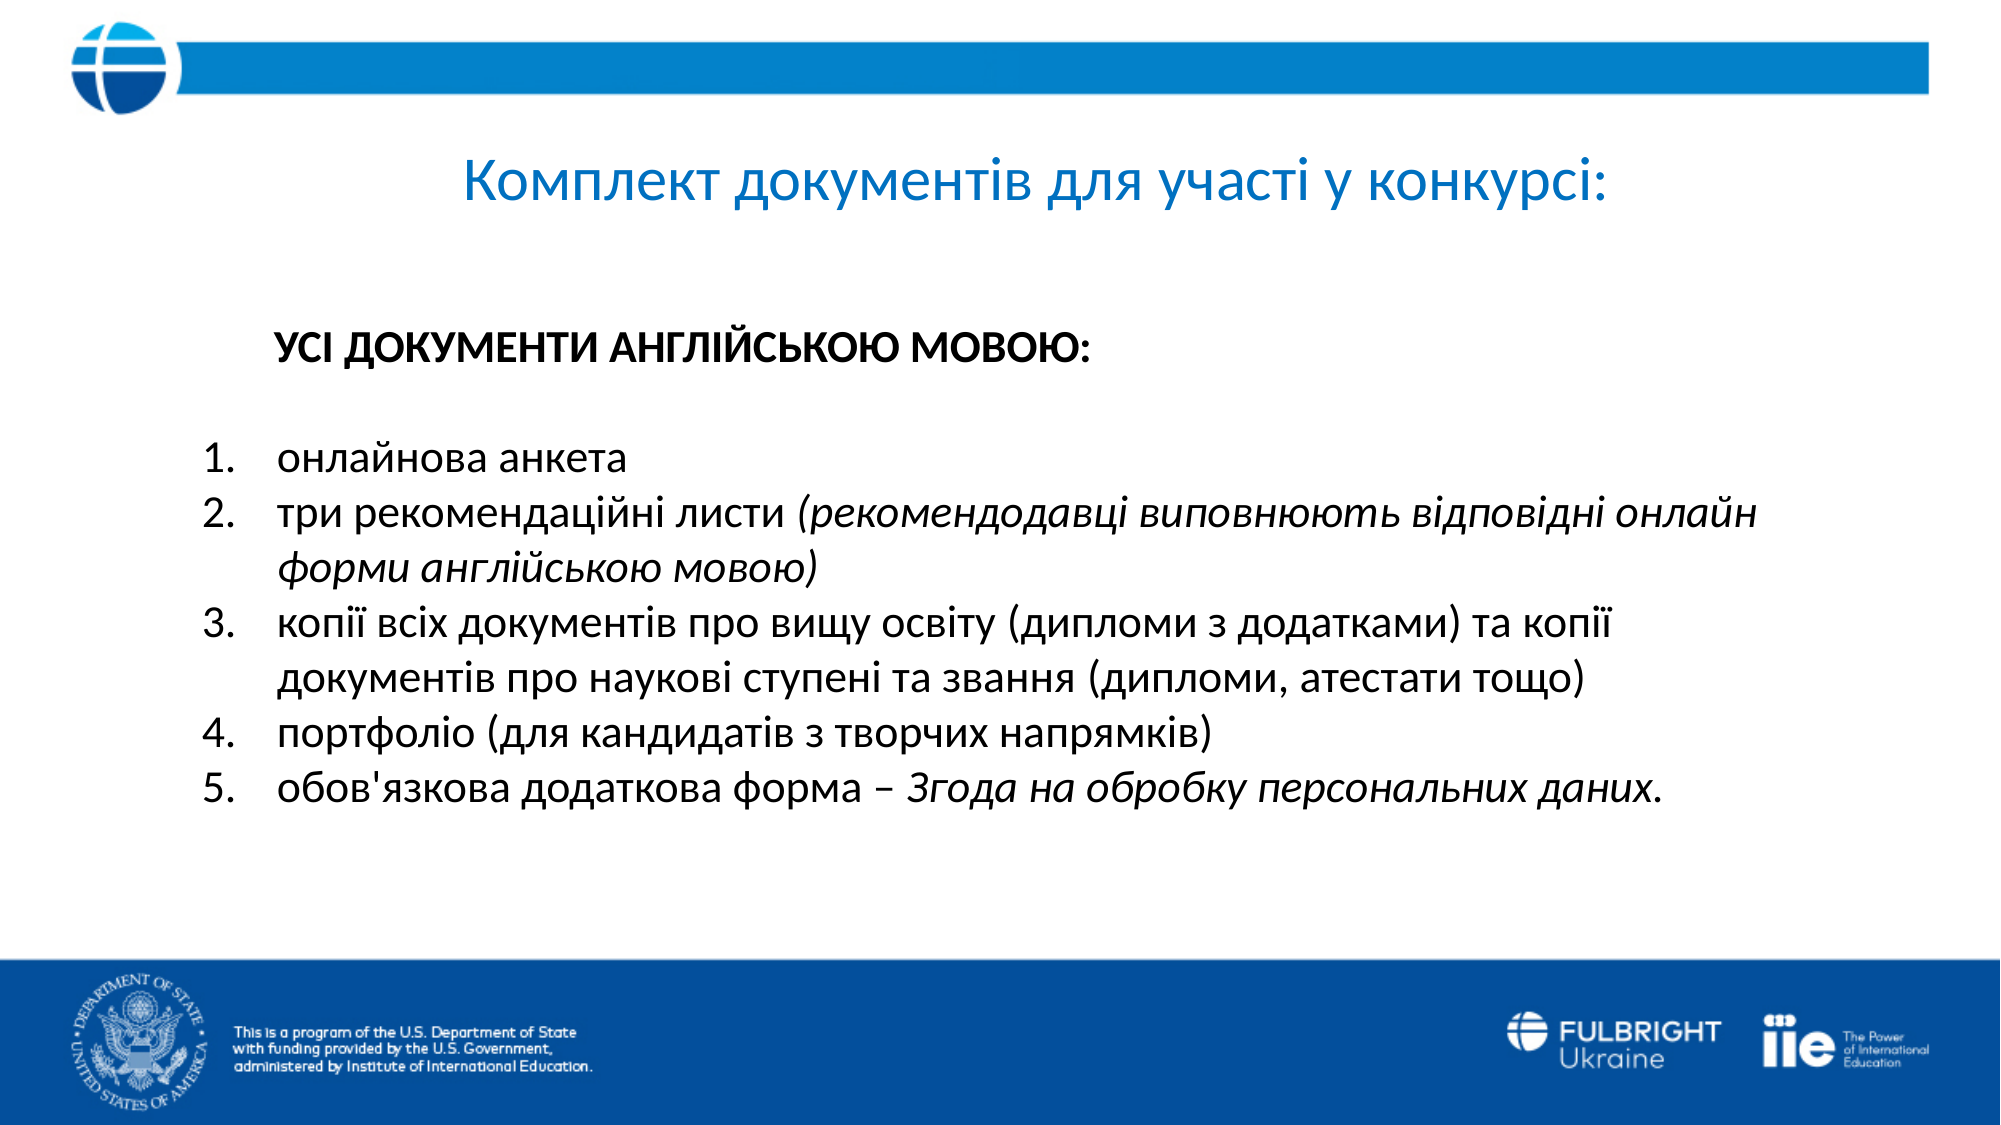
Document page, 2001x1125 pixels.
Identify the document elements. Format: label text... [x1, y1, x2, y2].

picture [0, 0, 2000, 1125]
text_box Комплект документів для участі у конкурсі: [448, 139, 1856, 234]
text_box УСІ ДОКУМЕНТИ АНГЛІЙСЬКОЮ МОВОЮ: онлайнова анкета три рекомендаційні листи (рекомендодавці виповнюють відповідні онлайн форми англійською мовою) копії всіх документів про вищу освіту (дипломи з додатками) та копії документів про наукові ступені та звання (дипломи, атестати тощо) портфоліо (для кандидатів з творчих напрямків) обов'язкова додаткова форма – Згода на обробку персональних даних. [186, 309, 1856, 1010]
